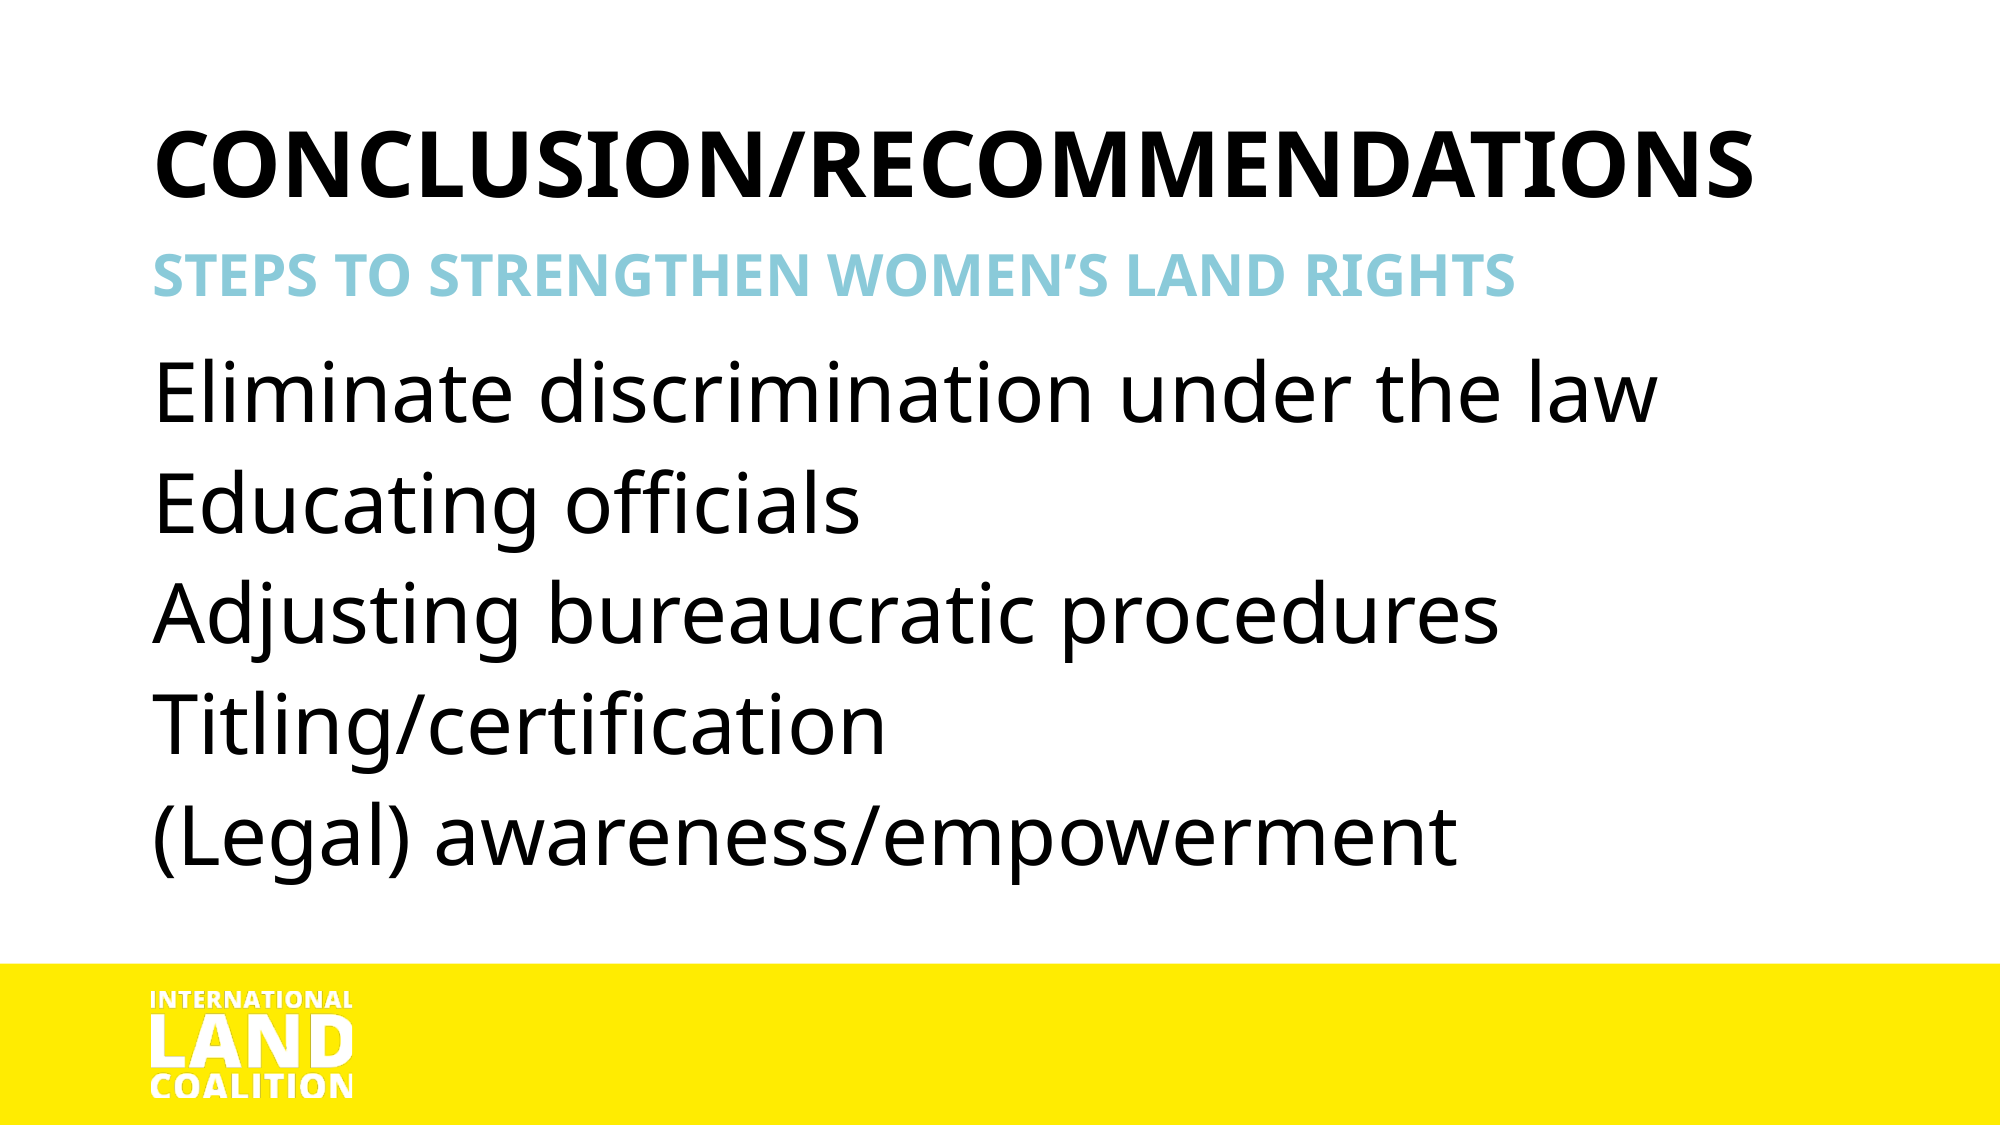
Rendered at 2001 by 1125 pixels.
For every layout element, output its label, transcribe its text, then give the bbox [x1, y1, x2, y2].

list Eliminate discrimination under the law Educating officials Adjusting bureaucratic procedures Titling/certification (Legal) awareness/empowerment [137, 343, 1863, 939]
list Steps to strengthen women’s land rights [137, 239, 1863, 300]
title Conclusion/recommendations [137, 111, 1863, 227]
